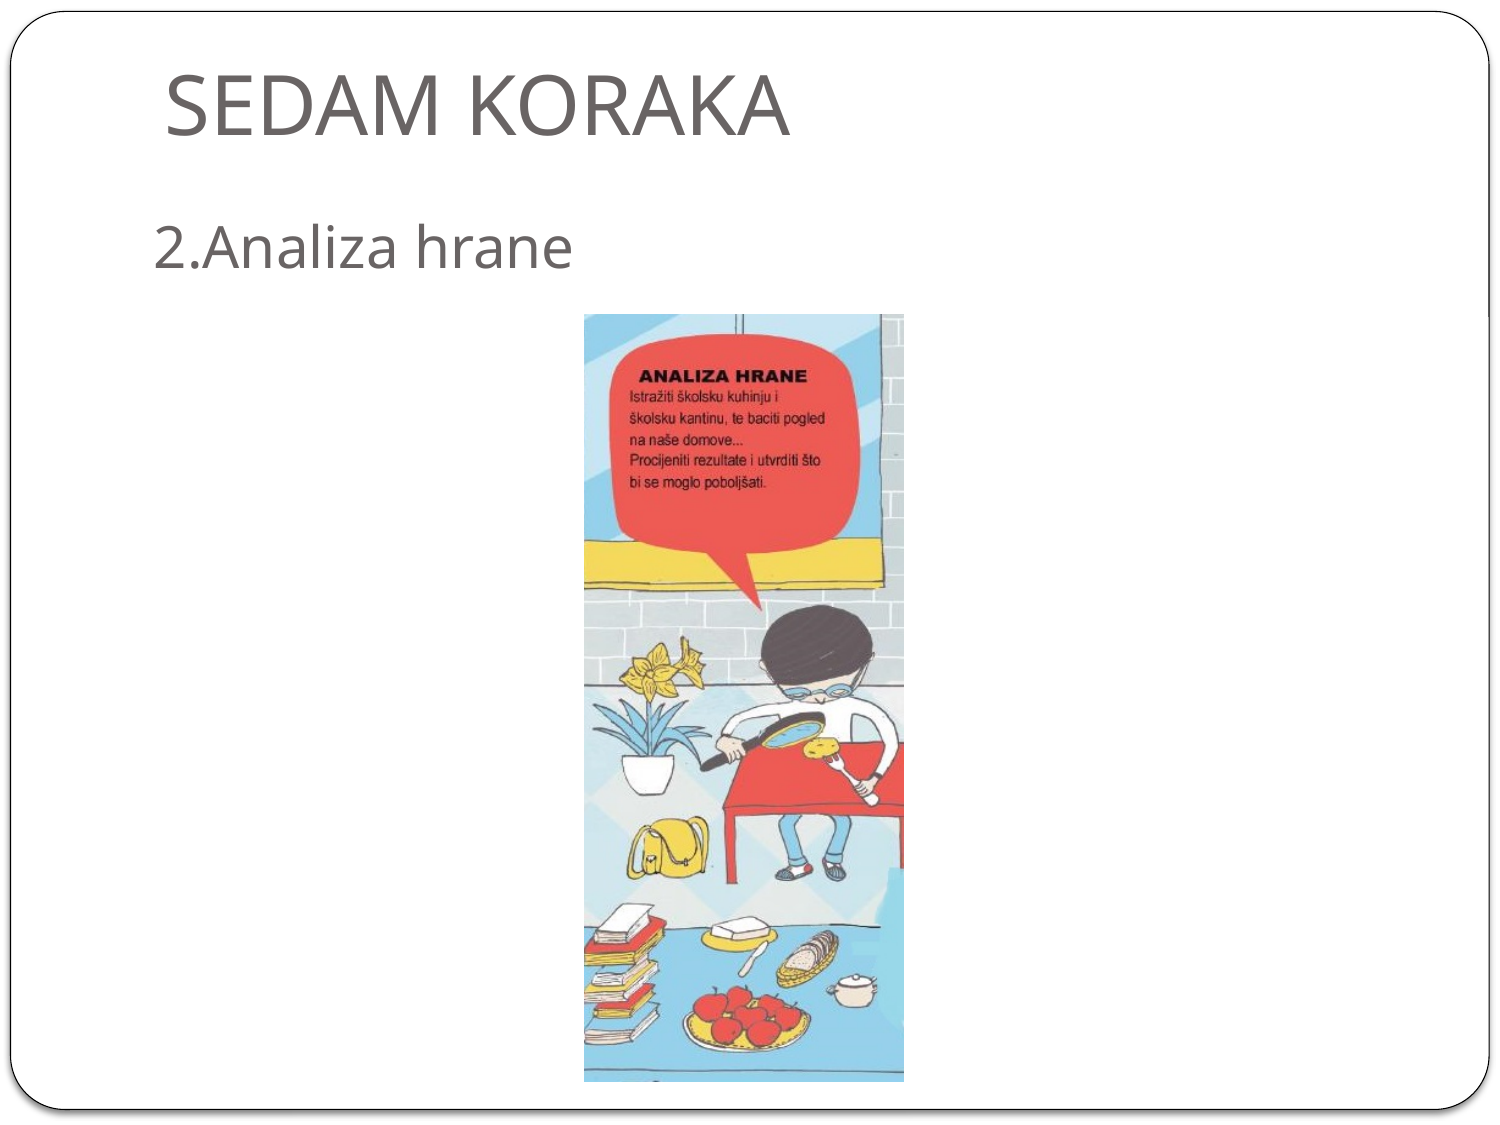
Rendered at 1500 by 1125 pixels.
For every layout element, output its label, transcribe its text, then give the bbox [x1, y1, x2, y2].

title SEDAM KORAKA [150, 45, 1425, 233]
text_box 2.Analiza hrane [123, 172, 1399, 361]
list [584, 314, 904, 1082]
